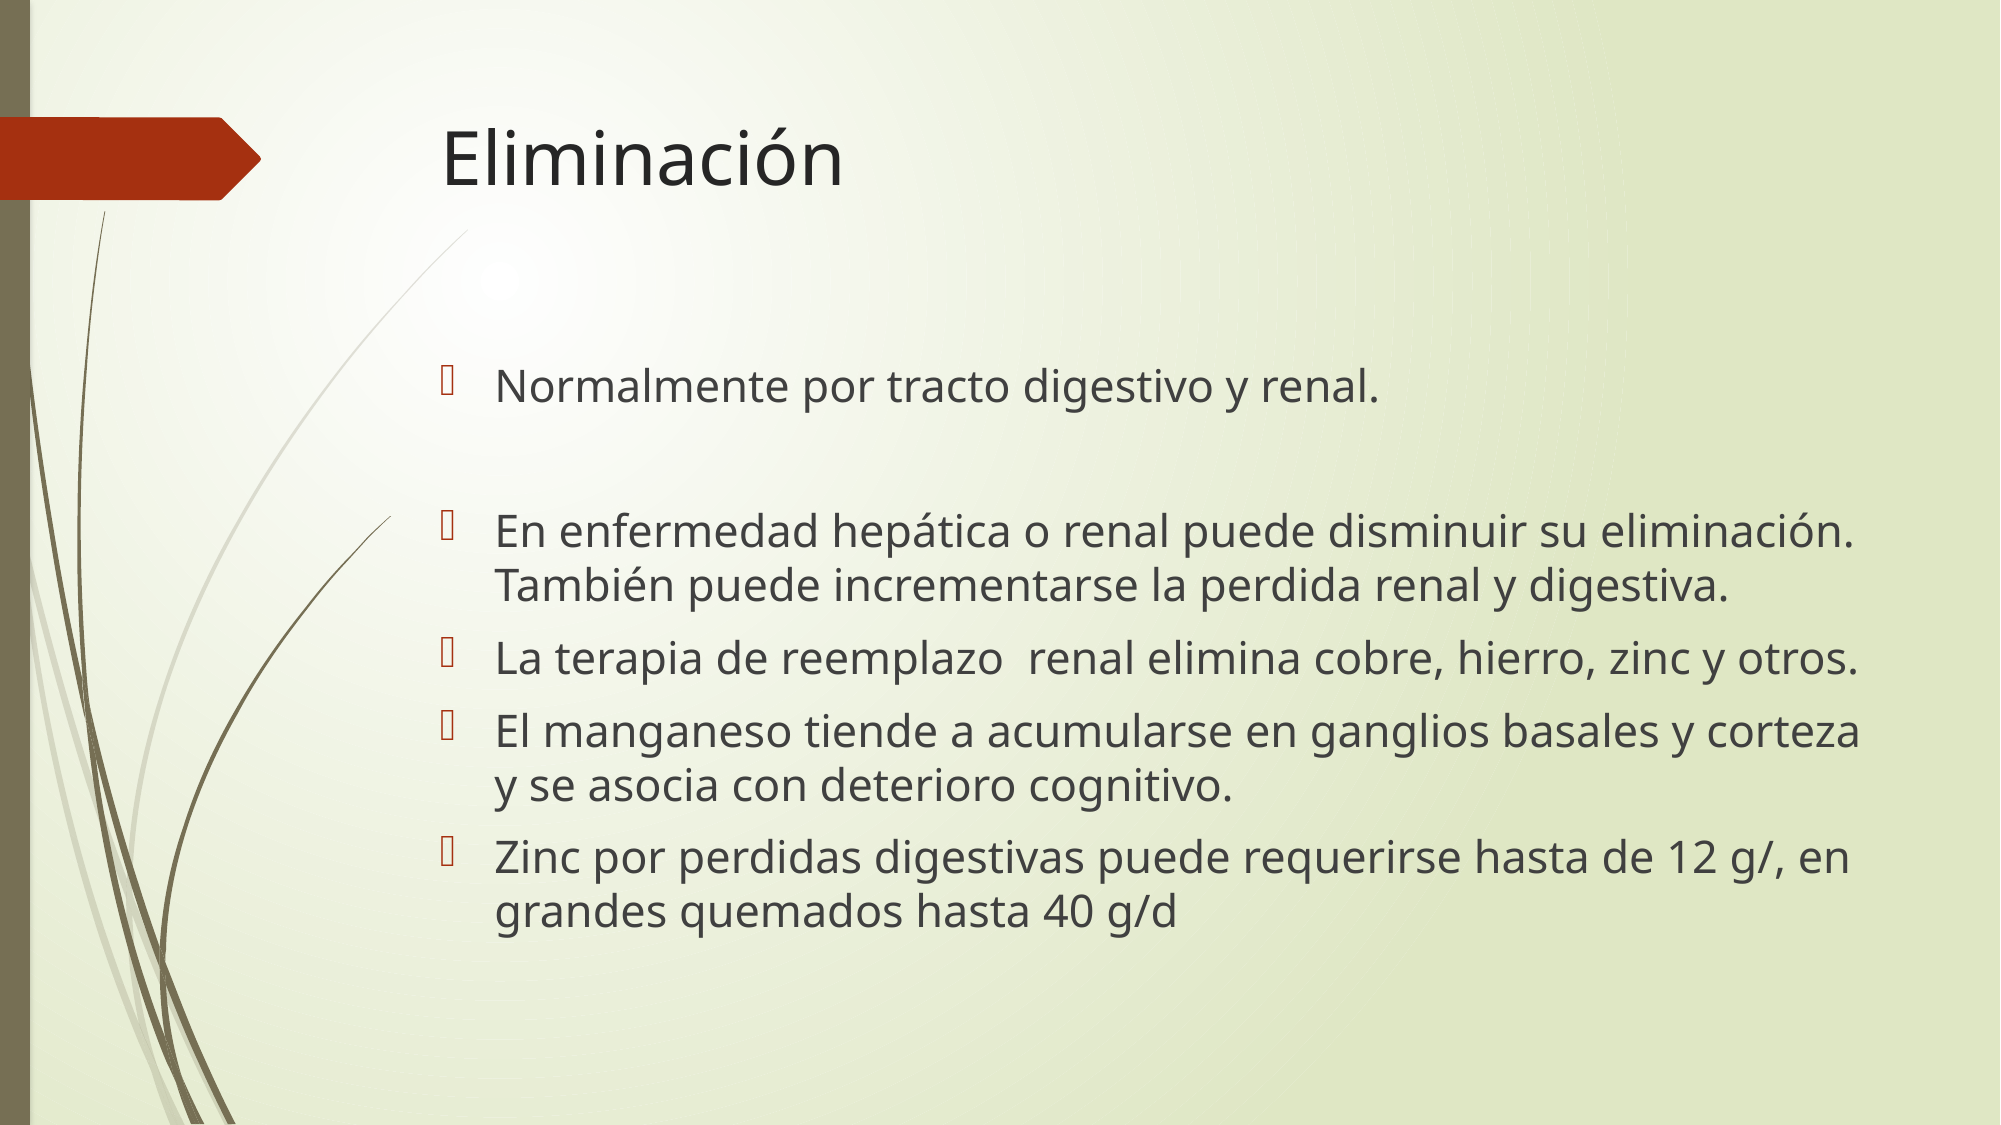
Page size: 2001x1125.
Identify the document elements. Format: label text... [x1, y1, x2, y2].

list Normalmente por tracto digestivo y renal. En enfermedad hepática o renal puede disminuir su eliminación. También puede incrementarse la perdida renal y digestiva. La terapia de reemplazo renal elimina cobre, hierro, zinc y otros. El manganeso tiende a acumularse en ganglios basales y corteza y se asocia con deterioro cognitivo. Zinc por perdidas digestivas puede requerirse hasta de 12 g/, en grandes quemados hasta 40 g/d [424, 350, 1888, 970]
title Eliminación [425, 102, 1888, 313]
